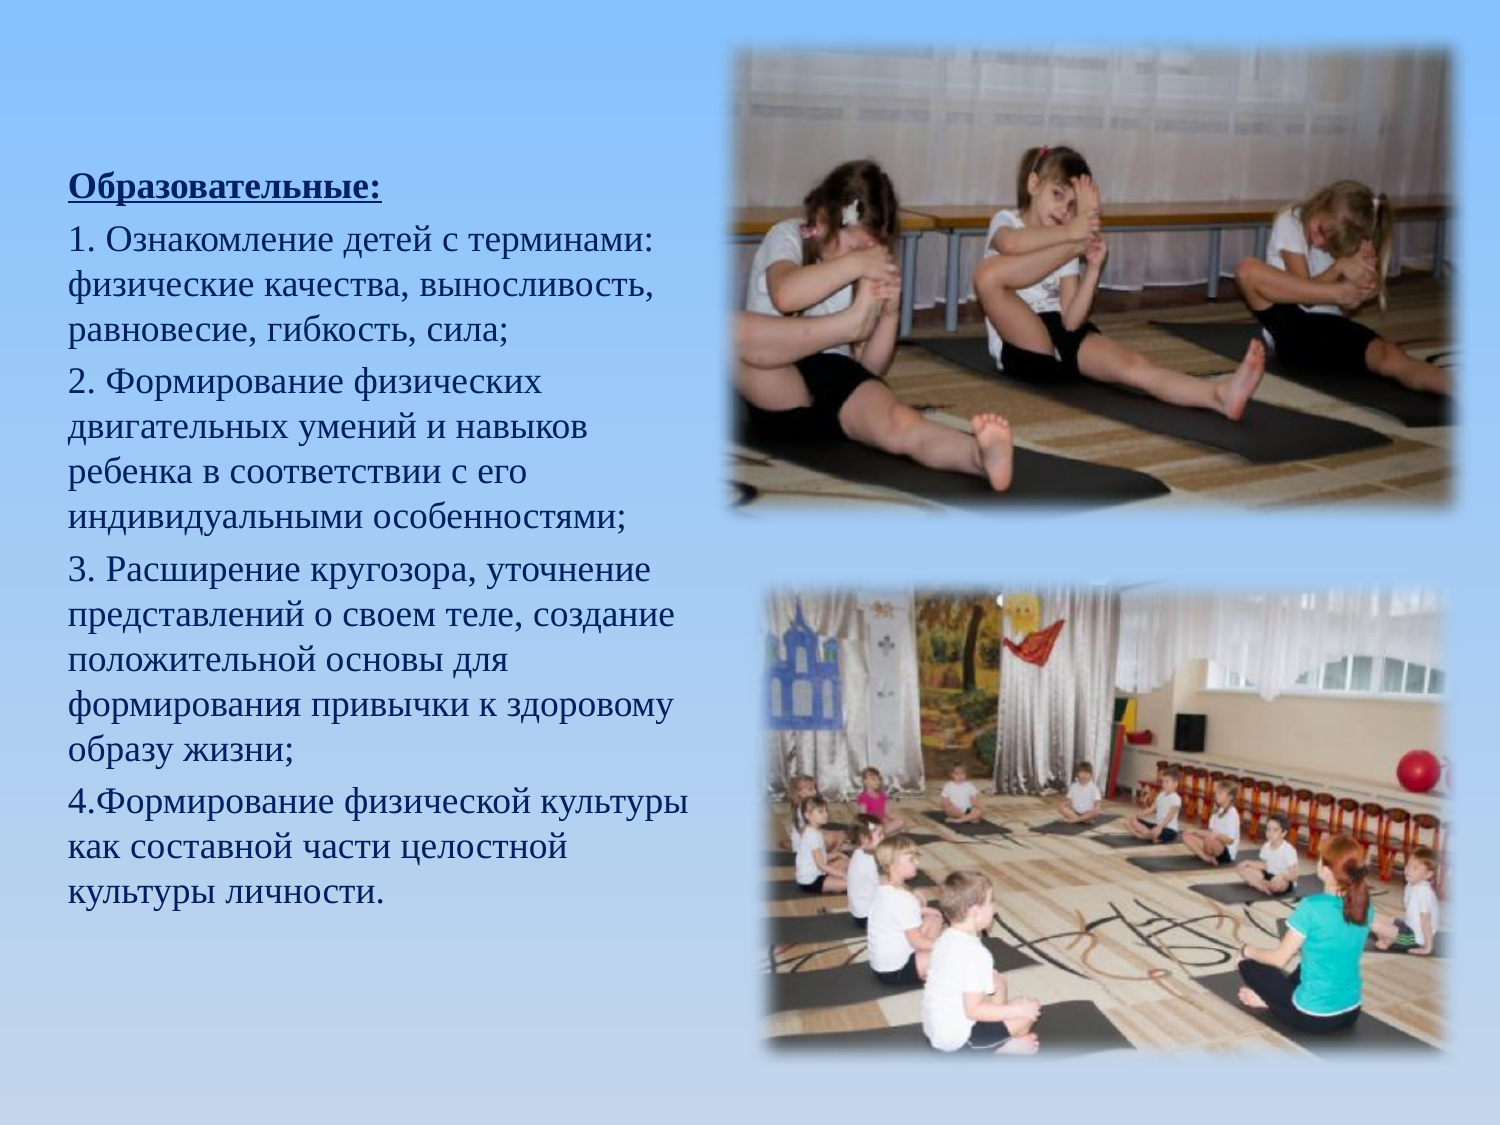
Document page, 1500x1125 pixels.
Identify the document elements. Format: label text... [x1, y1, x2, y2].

list Образовательные: 1. Ознакомление детей с терминами: физические качества, выносливость, равновесие, гибкость, сила; 2. Формирование физических двигательных умений и навыков ребенка в соответствии с его индивидуальными особенностями; 3. Расширение кругозора, уточнение представлений о своем теле, создание положительной основы для формирования привычки к здоровому образу жизни; 4.Формирование физической культуры как составной части целостной культуры личности. [53, 30, 715, 1083]
picture [714, 30, 1471, 525]
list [749, 574, 1461, 1068]
